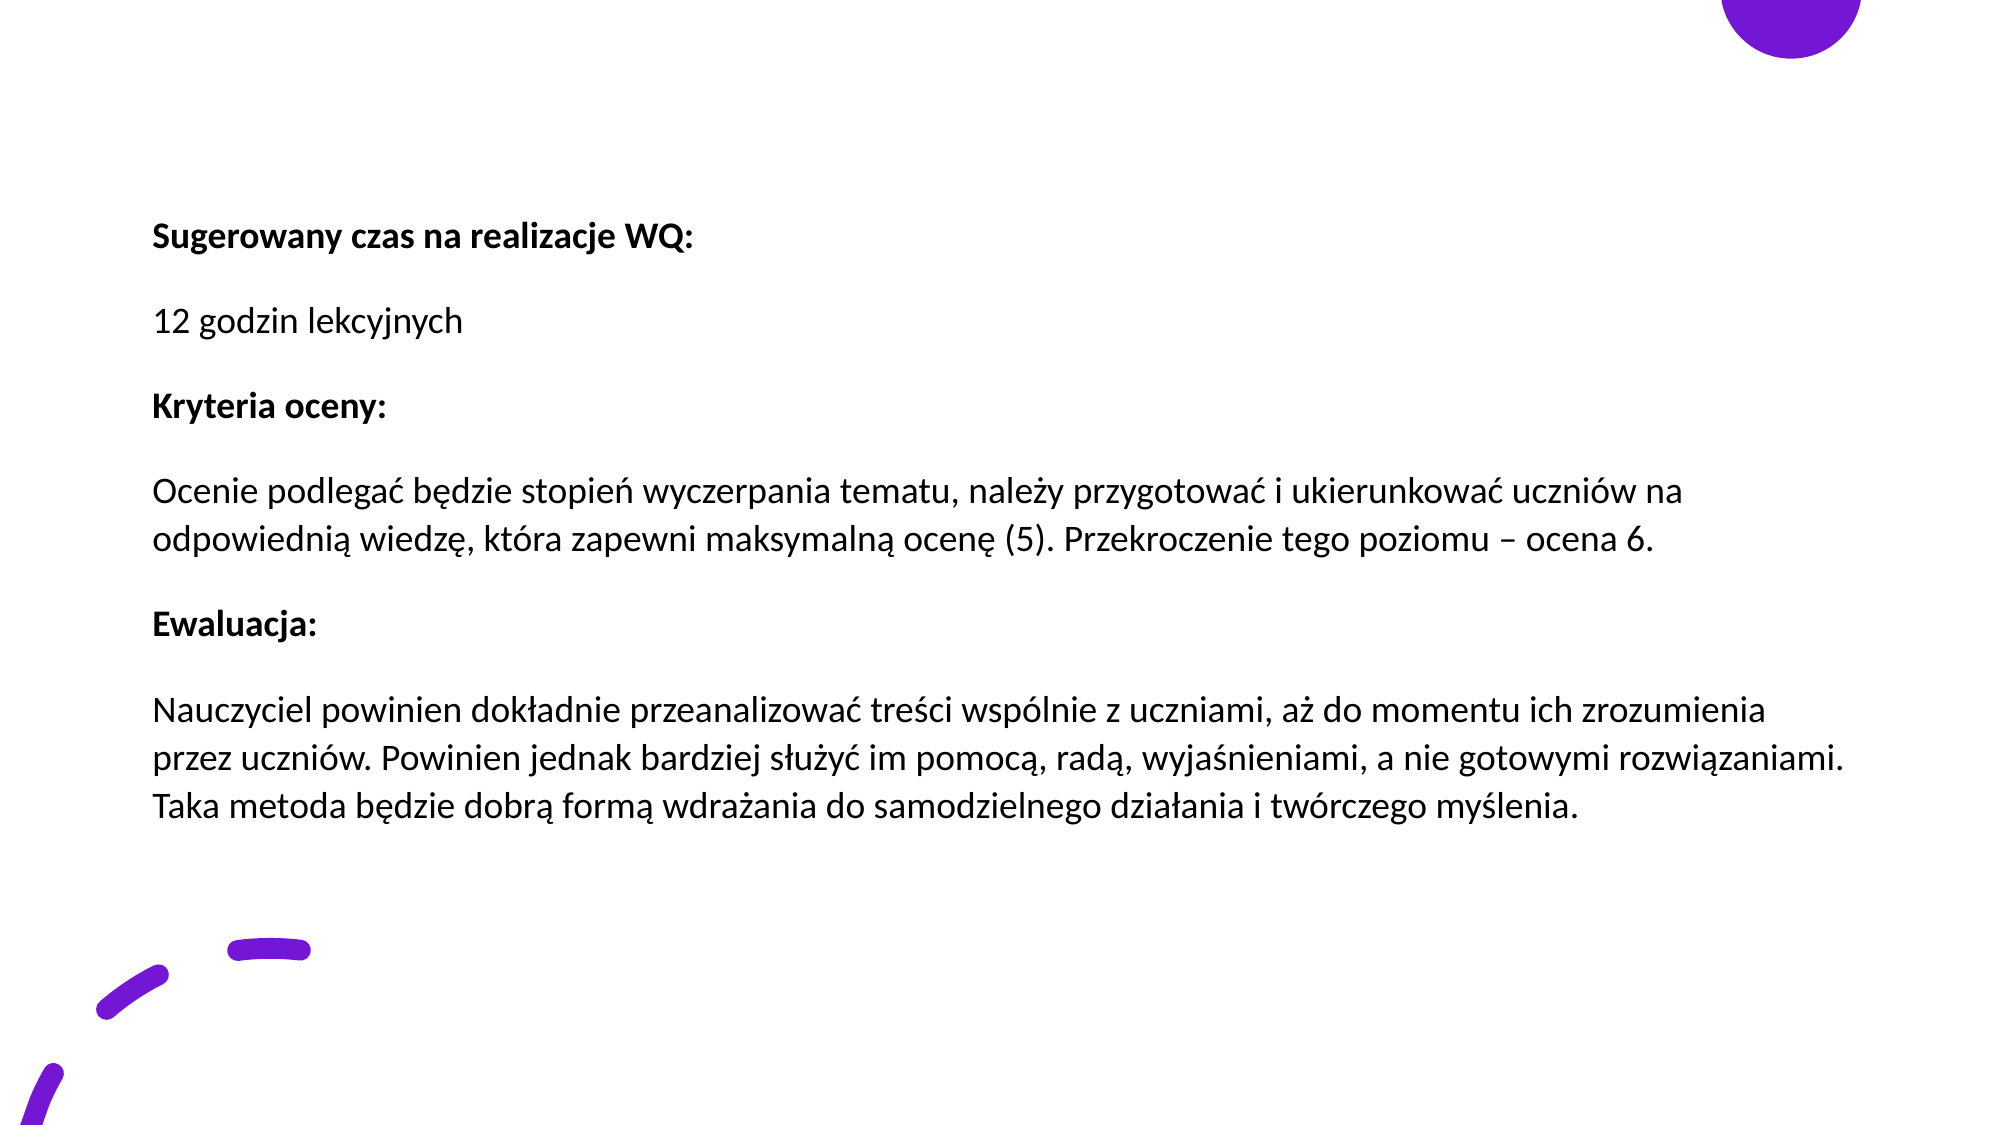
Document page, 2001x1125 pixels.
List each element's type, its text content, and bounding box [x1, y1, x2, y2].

list Sugerowany czas na realizacje WQ: 12 godzin lekcyjnych Kryteria oceny: Ocenie podlegać będzie stopień wyczerpania tematu, należy przygotować i ukierunkować uczniów na odpowiednią wiedzę, która zapewni maksymalną ocenę (5). Przekroczenie tego poziomu – ocena 6. Ewaluacja: Nauczyciel powinien dokładnie przeanalizować treści wspólnie z uczniami, aż do momentu ich zrozumienia przez uczniów. Powinien jednak bardziej służyć im pomocą, radą, wyjaśnieniami, a nie gotowymi rozwiązaniami. Taka metoda będzie dobrą formą wdrażania do samodzielnego działania i twórczego myślenia. [137, 200, 1863, 933]
